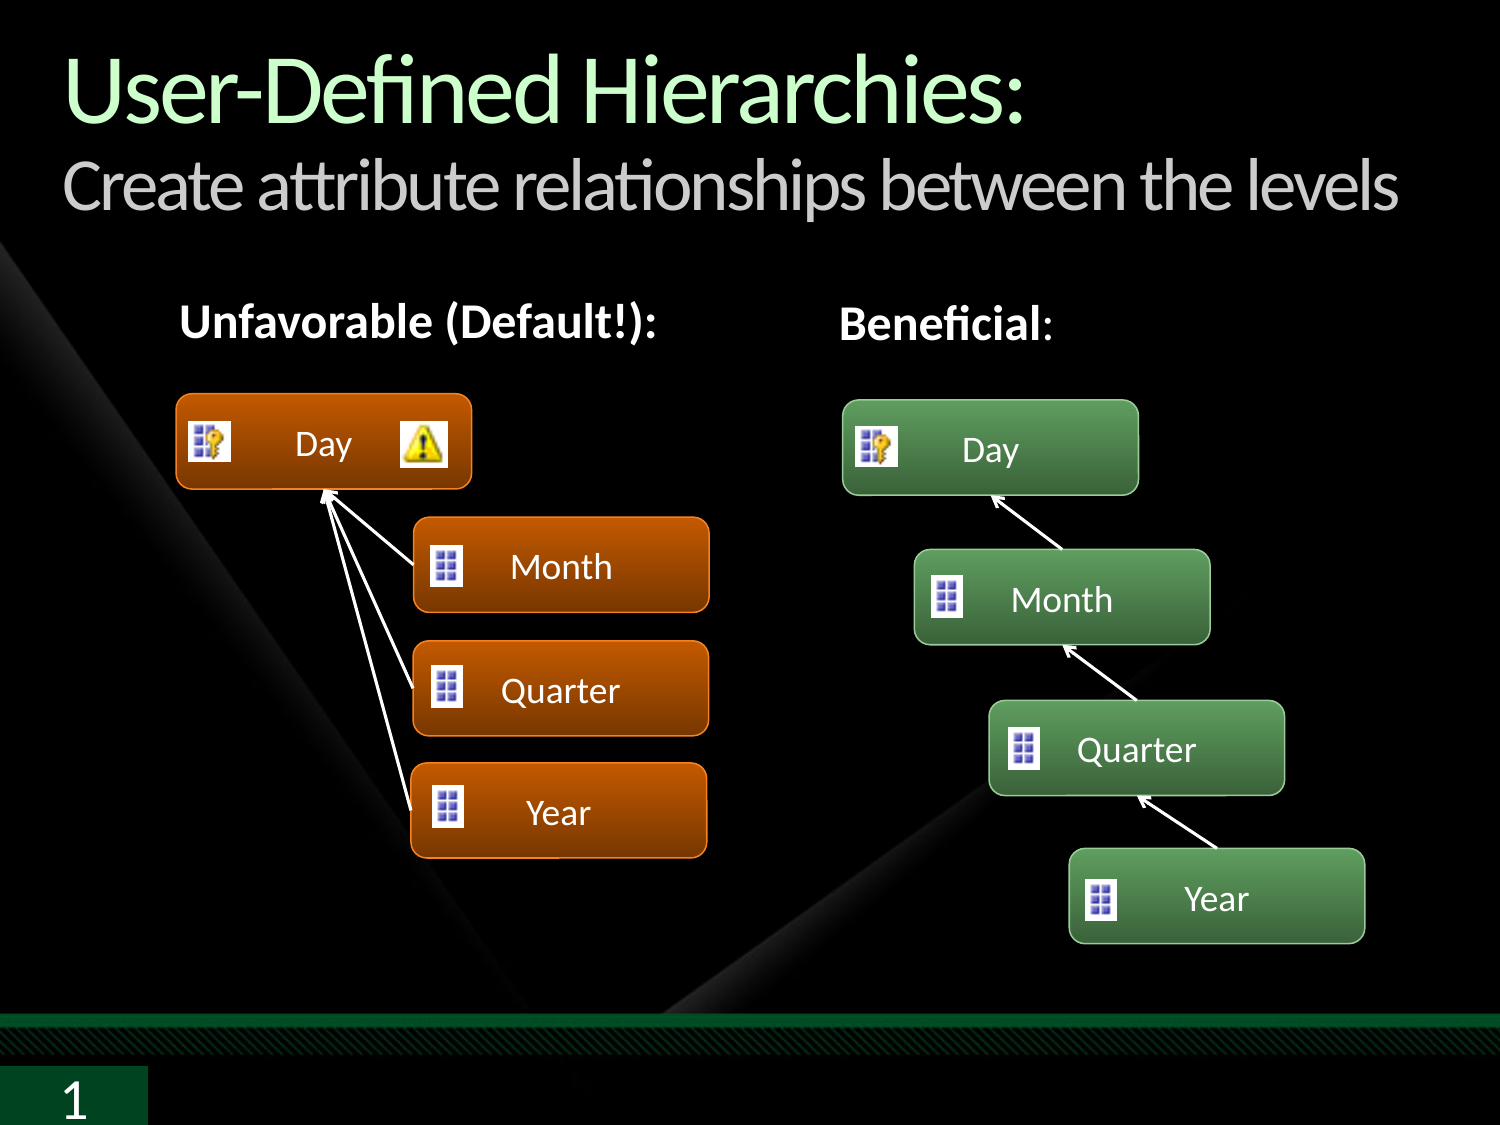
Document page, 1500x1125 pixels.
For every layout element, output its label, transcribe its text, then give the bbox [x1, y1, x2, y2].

text_box Quarter [416, 640, 710, 737]
text_box Beneficial: [824, 282, 1071, 358]
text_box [323, 488, 412, 811]
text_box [999, 486, 1054, 559]
title User-Defined Hierarchies: Create attribute relationships between the levels [62, 37, 1438, 229]
text_box Year [410, 762, 708, 859]
picture [0, 0, 1500, 1125]
text_box Unfavorable (Default!): [164, 281, 673, 356]
text_box Month [913, 548, 1211, 646]
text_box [1071, 635, 1128, 711]
text_box Day [841, 399, 1140, 497]
text_box Quarter [988, 699, 1286, 797]
text_box Year [1068, 847, 1366, 945]
text_box Month [419, 516, 710, 614]
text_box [1150, 781, 1204, 863]
text_box Day [175, 392, 473, 490]
text_box 1 [0, 1065, 149, 1125]
